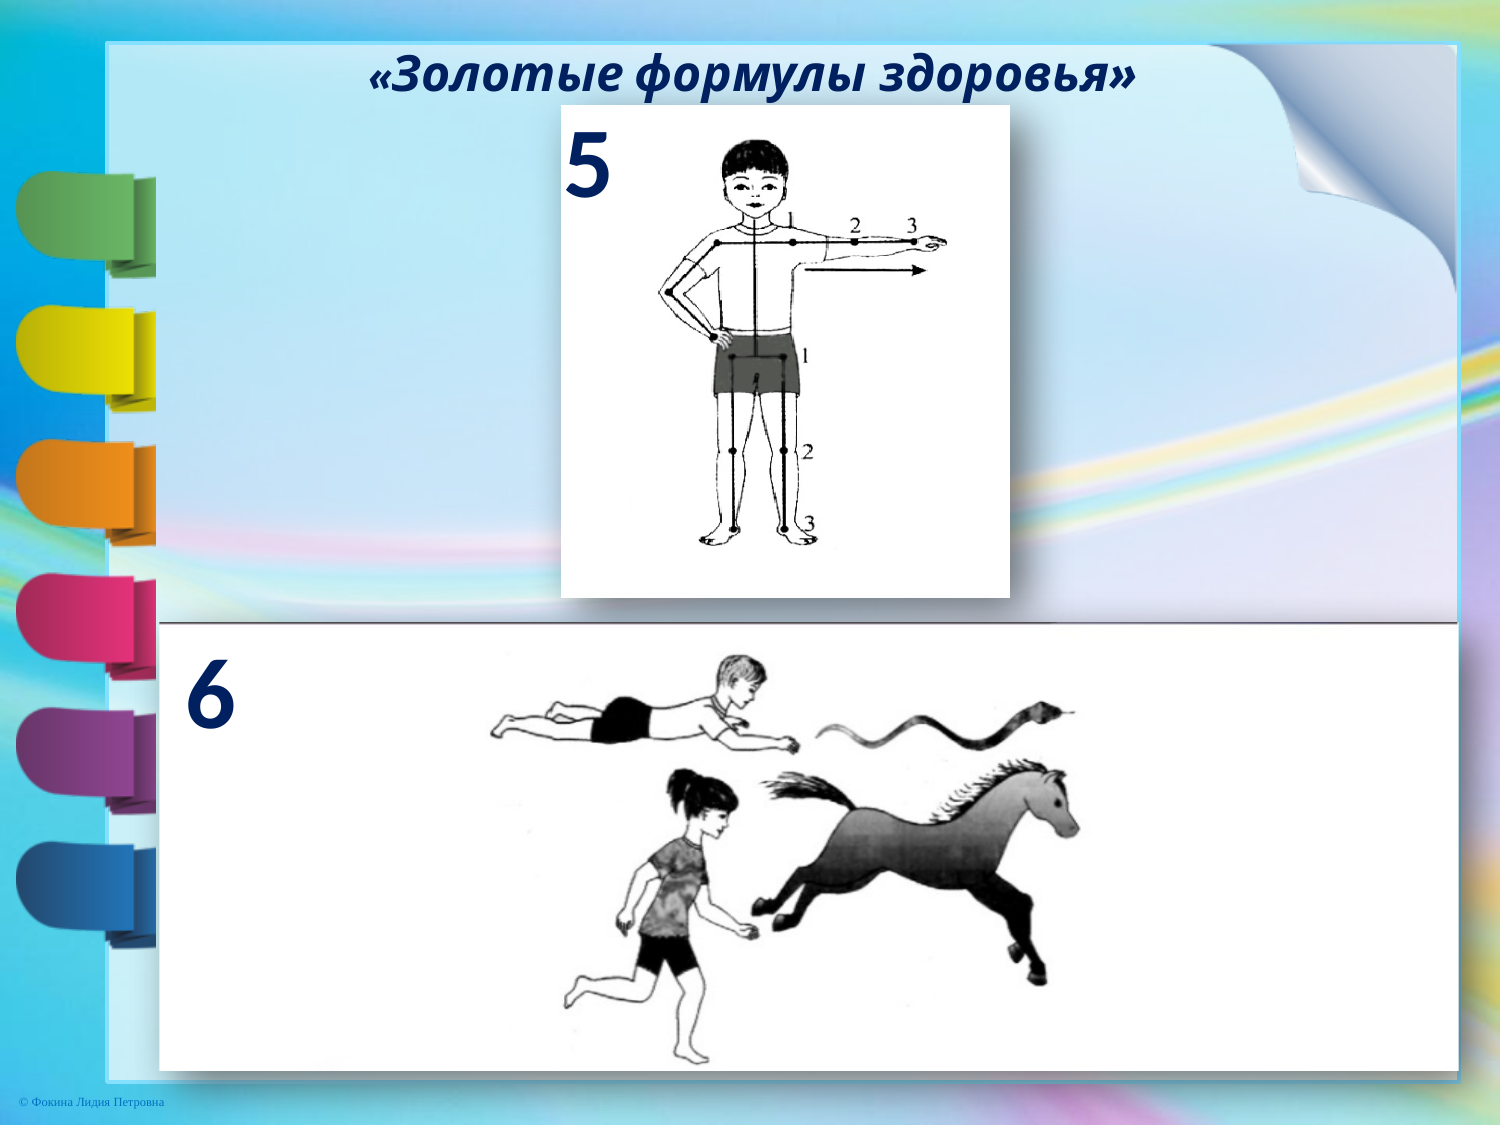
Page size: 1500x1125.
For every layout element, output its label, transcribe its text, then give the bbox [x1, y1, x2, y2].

text_box 5 [549, 109, 555, 225]
picture [159, 622, 1459, 1071]
picture [0, 0, 1500, 1125]
text_box «Золотые формулы здоровья» [186, 33, 1321, 109]
picture [560, 105, 1011, 599]
